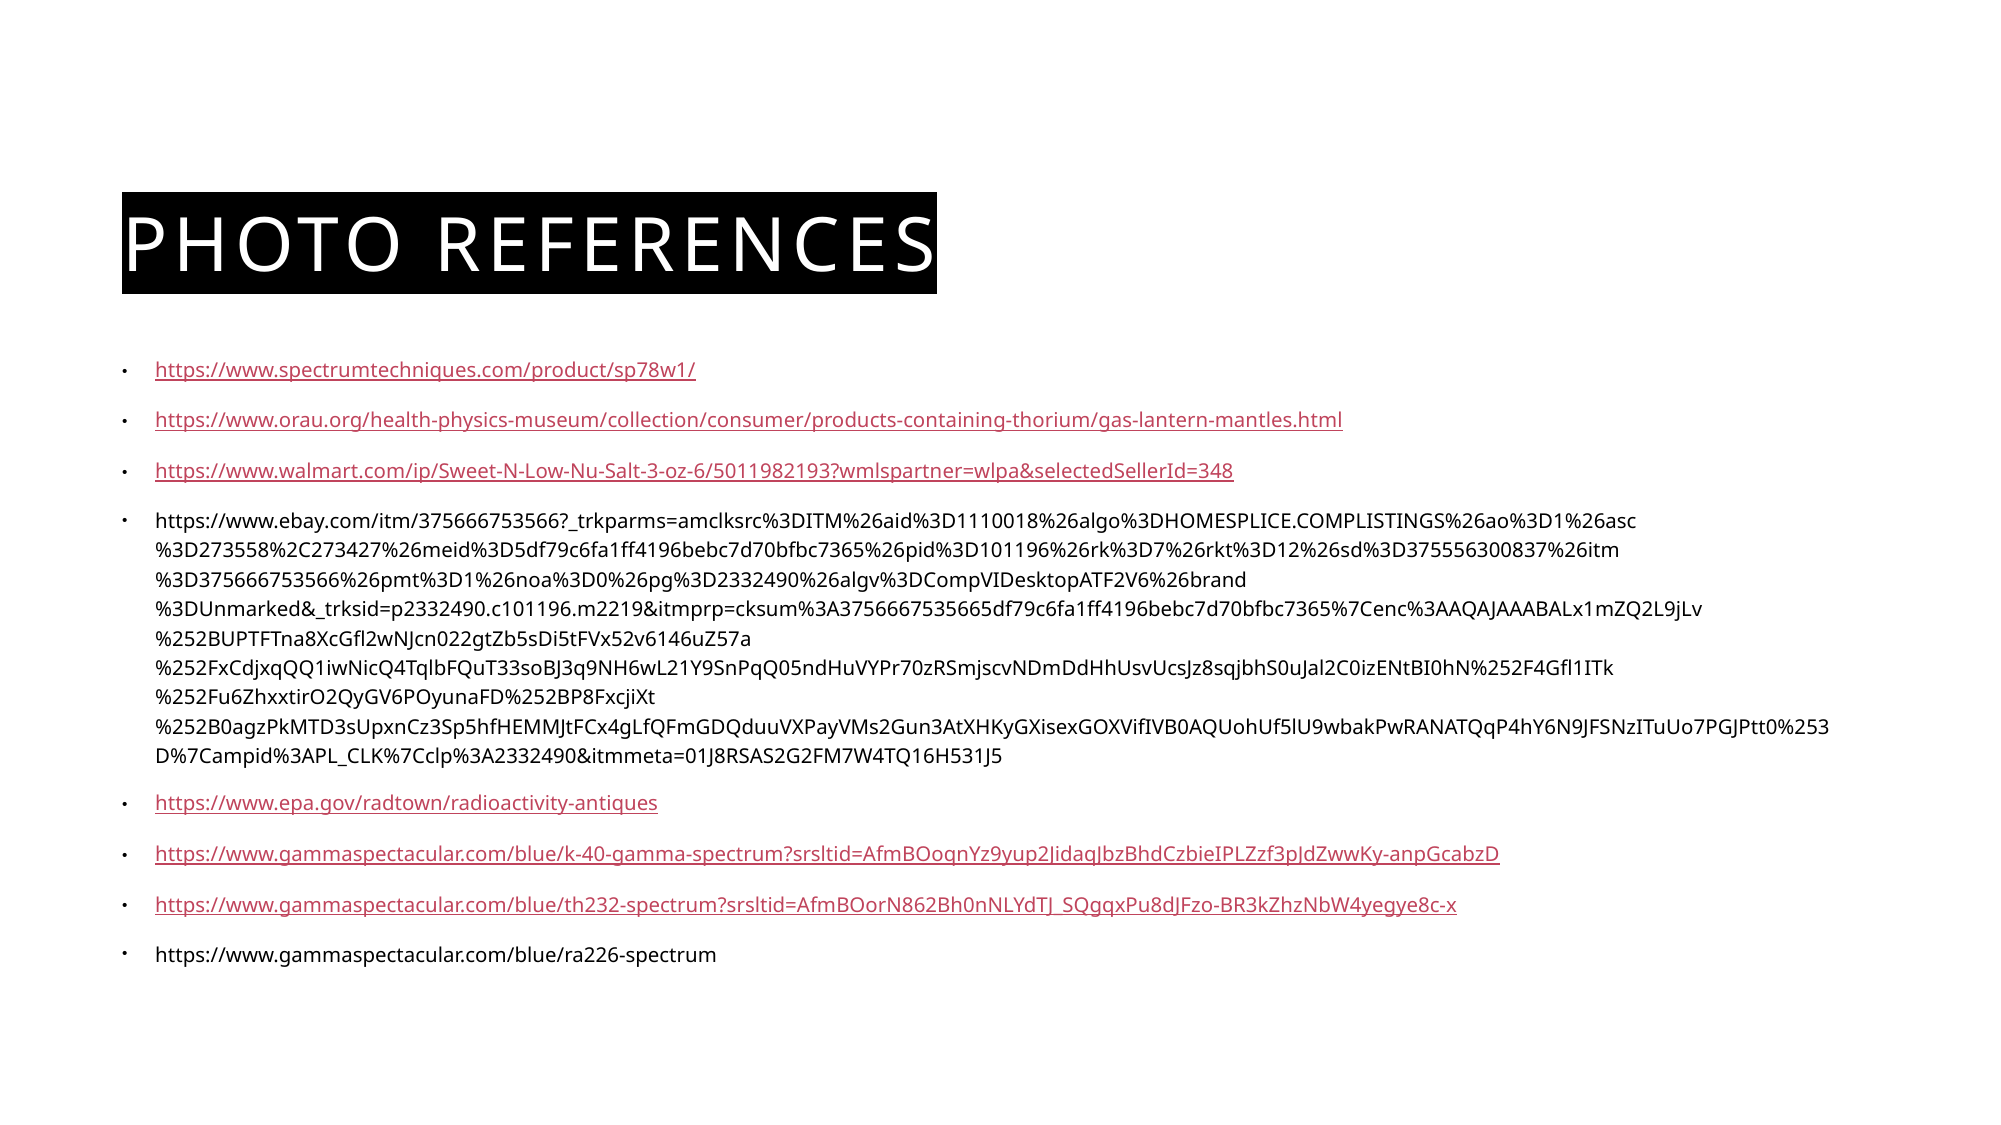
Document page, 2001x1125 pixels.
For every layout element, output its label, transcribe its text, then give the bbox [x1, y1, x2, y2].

list https://www.spectrumtechniques.com/product/sp78w1/ https://www.orau.org/health-physics-museum/collection/consumer/products-containing-thorium/gas-lantern-mantles.html https://www.walmart.com/ip/Sweet-N-Low-Nu-Salt-3-oz-6/5011982193?wmlspartner=wlpa&selectedSellerId=348 https://www.ebay.com/itm/375666753566?_trkparms=amclksrc%3DITM%26aid%3D1110018%26algo%3DHOMESPLICE.COMPLISTINGS%26ao%3D1%26asc%3D273558%2C273427%26meid%3D5df79c6fa1ff4196bebc7d70bfbc7365%26pid%3D101196%26rk%3D7%26rkt%3D12%26sd%3D375556300837%26itm%3D375666753566%26pmt%3D1%26noa%3D0%26pg%3D2332490%26algv%3DCompVIDesktopATF2V6%26brand%3DUnmarked&_trksid=p2332490.c101196.m2219&itmprp=cksum%3A3756667535665df79c6fa1ff4196bebc7d70bfbc7365%7Cenc%3AAQAJAAABALx1mZQ2L9jLv%252BUPTFTna8XcGfl2wNJcn022gtZb5sDi5tFVx52v6146uZ57a%252FxCdjxqQQ1iwNicQ4TqlbFQuT33soBJ3q9NH6wL21Y9SnPqQ05ndHuVYPr70zRSmjscvNDmDdHhUsvUcsJz8sqjbhS0uJal2C0izENtBI0hN%252F4Gfl1ITk%252Fu6ZhxxtirO2QyGV6POyunaFD%252BP8FxcjiXt%252B0agzPkMTD3sUpxnCz3Sp5hfHEMMJtFCx4gLfQFmGDQduuVXPayVMs2Gun3AtXHKyGXisexGOXVifIVB0AQUohUf5lU9wbakPwRANATQqP4hY6N9JFSNzITuUo7PGJPtt0%253D%7Campid%3APL_CLK%7Cclp%3A2332490&itmmeta=01J8RSAS2G2FM7W4TQ16H531J5 https://www.epa.gov/radtown/radioactivity-antiques https://www.gammaspectacular.com/blue/k-40-gamma-spectrum?srsltid=AfmBOoqnYz9yup2JidaqJbzBhdCzbieIPLZzf3pJdZwwKy-anpGcabzD https://www.gammaspectacular.com/blue/th232-spectrum?srsltid=AfmBOorN862Bh0nNLYdTJ_SQgqxPu8dJFzo-BR3kZhzNbW4yegye8c-x https://www.gammaspectacular.com/blue/ra226-spectrum [107, 343, 1850, 975]
title Photo References [107, 106, 1850, 295]
